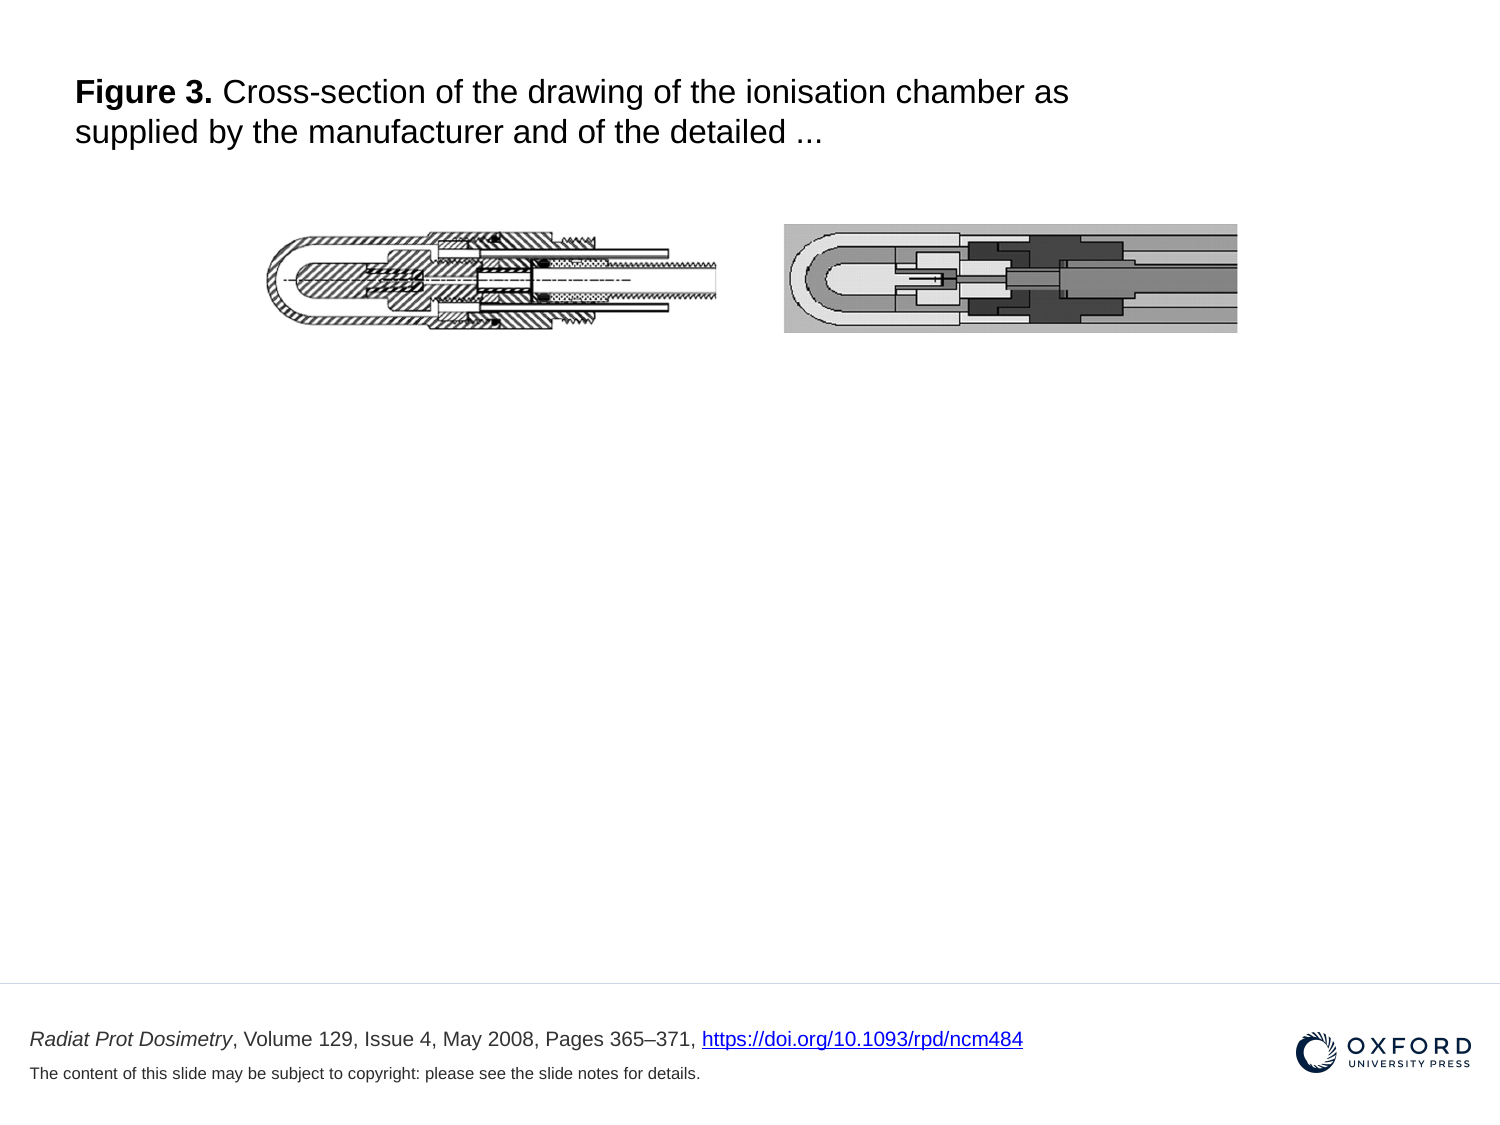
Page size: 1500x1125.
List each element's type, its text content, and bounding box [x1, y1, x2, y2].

footer Radiat Prot Dosimetry, Volume 129, Issue 4, May 2008, Pages 365–371, https://doi.org/10.1093/rpd/ncm484 The content of this slide may be subject to copyright: please see the slide notes for details. [0, 983, 1260, 1125]
title Figure 3. Cross-section of the drawing of the ionisation chamber as supplied by the manufacturer and of the detailed ... [75, 69, 1078, 171]
picture [1296, 1032, 1471, 1073]
picture [262, 224, 1238, 333]
